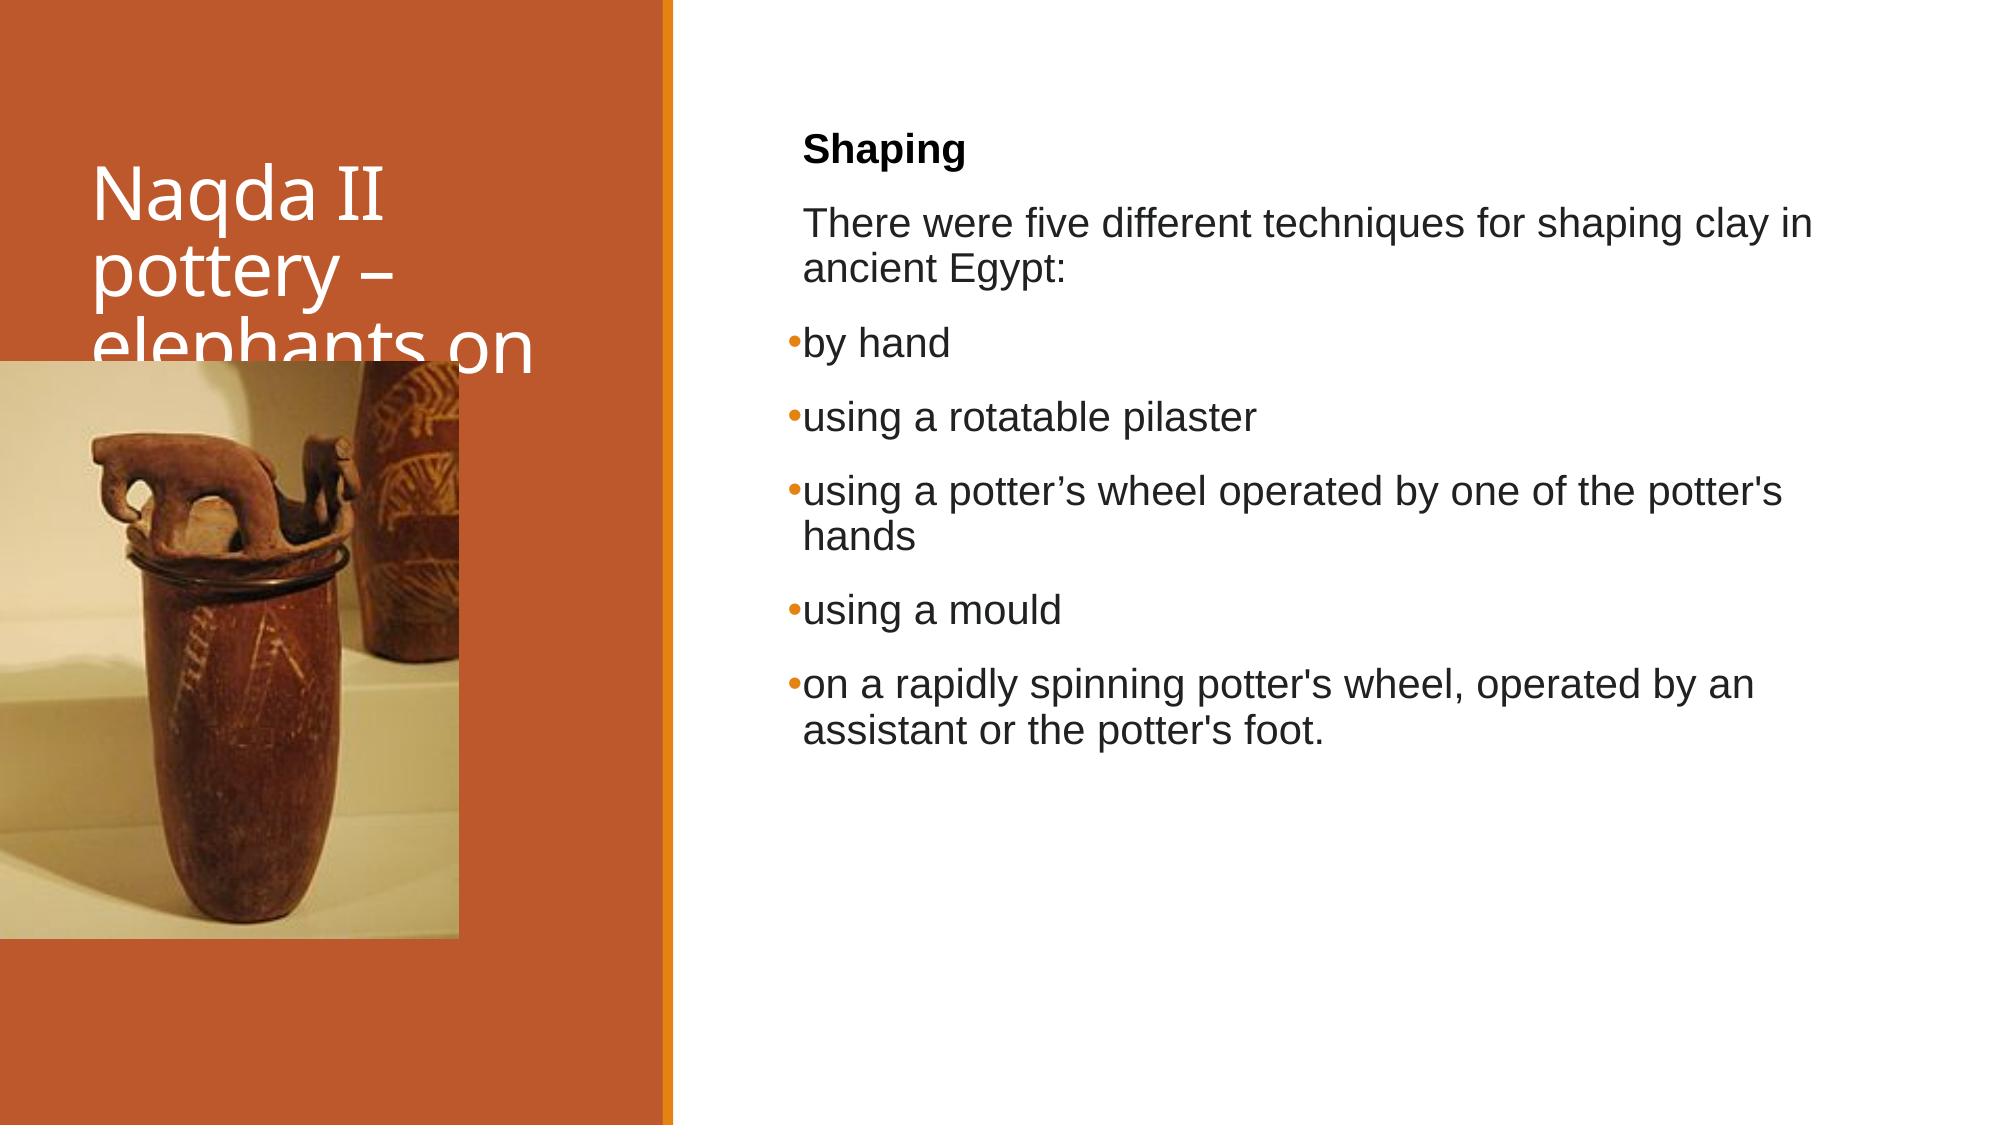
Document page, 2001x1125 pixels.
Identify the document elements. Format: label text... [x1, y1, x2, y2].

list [0, 361, 459, 940]
title Naqda II pottery – elephants on the rim [75, 97, 600, 473]
list Shaping There were five different techniques for shaping clay in ancient Egypt: by hand using a rotatable pilaster using a potter’s wheel operated by one of the potter's hands using a mould on a rapidly spinning potter's wheel, operated by an assistant or the potter's foot. [787, 120, 1853, 983]
